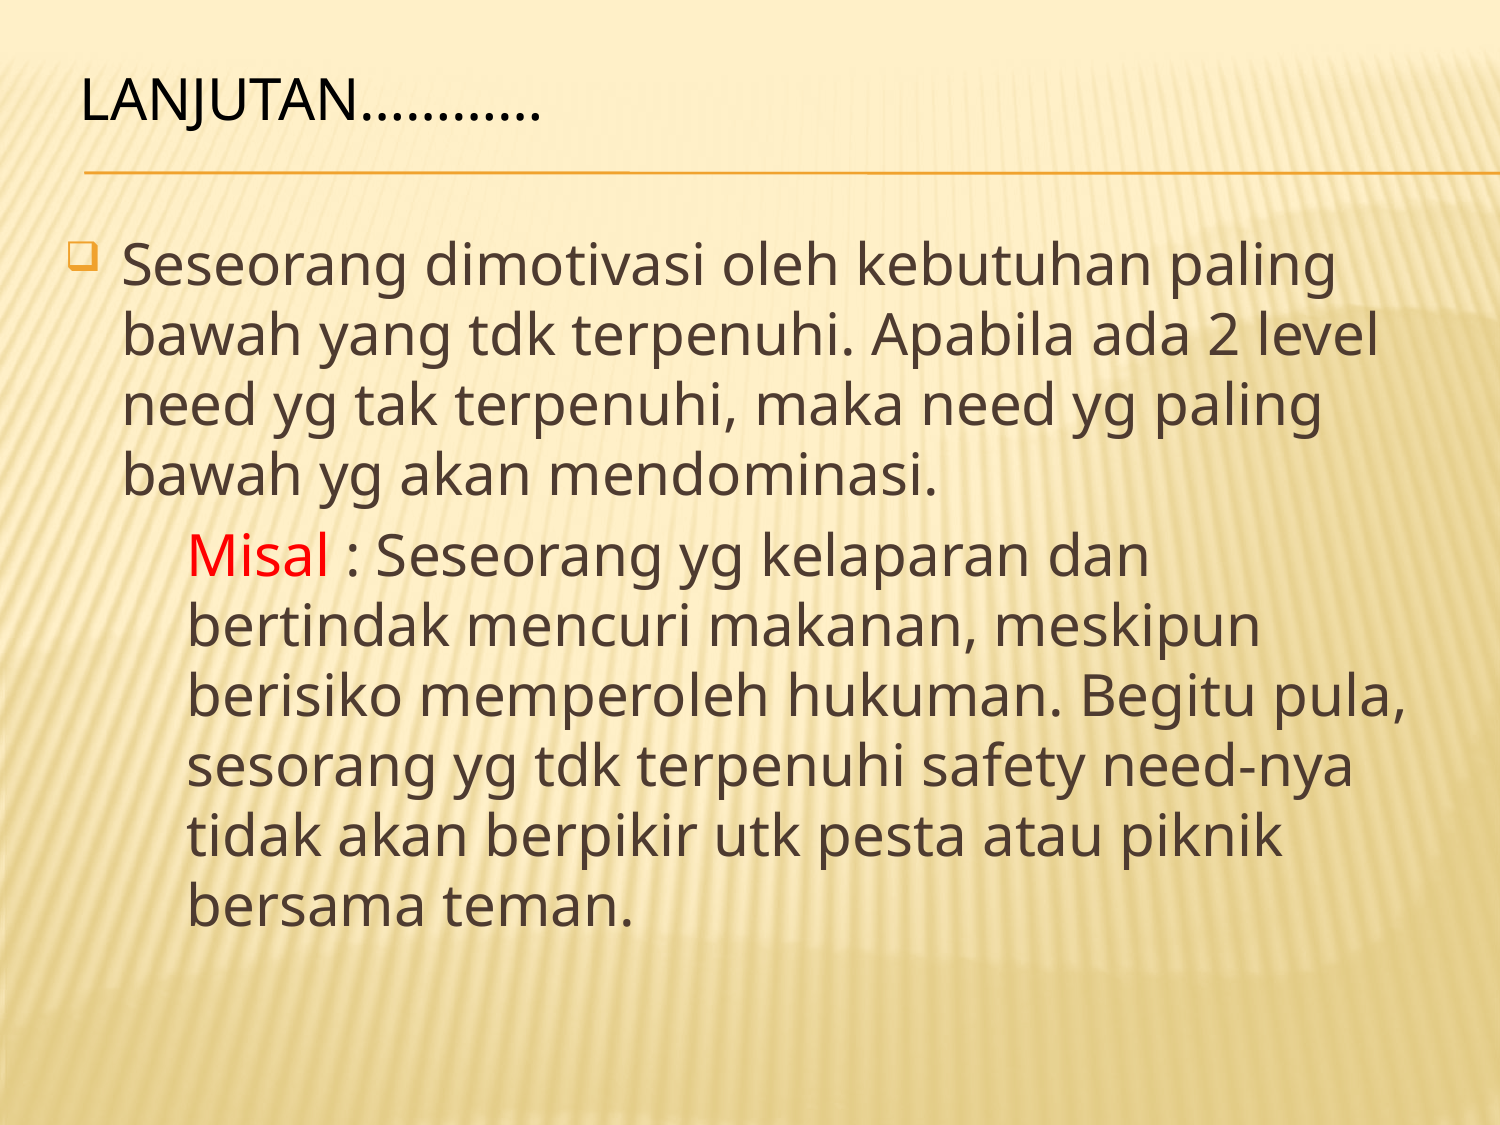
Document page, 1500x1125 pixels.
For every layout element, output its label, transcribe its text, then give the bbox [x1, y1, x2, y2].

title Lanjutan………… [64, 45, 1425, 150]
list Seseorang dimotivasi oleh kebutuhan paling bawah yang tdk terpenuhi. Apabila ada 2 level need yg tak terpenuhi, maka need yg paling bawah yg akan mendominasi. Misal : Seseorang yg kelaparan dan bertindak mencuri makanan, meskipun berisiko memperoleh hukuman. Begitu pula, sesorang yg tdk terpenuhi safety need-nya tidak akan berpikir utk pesta atau piknik bersama teman. [50, 219, 1436, 998]
